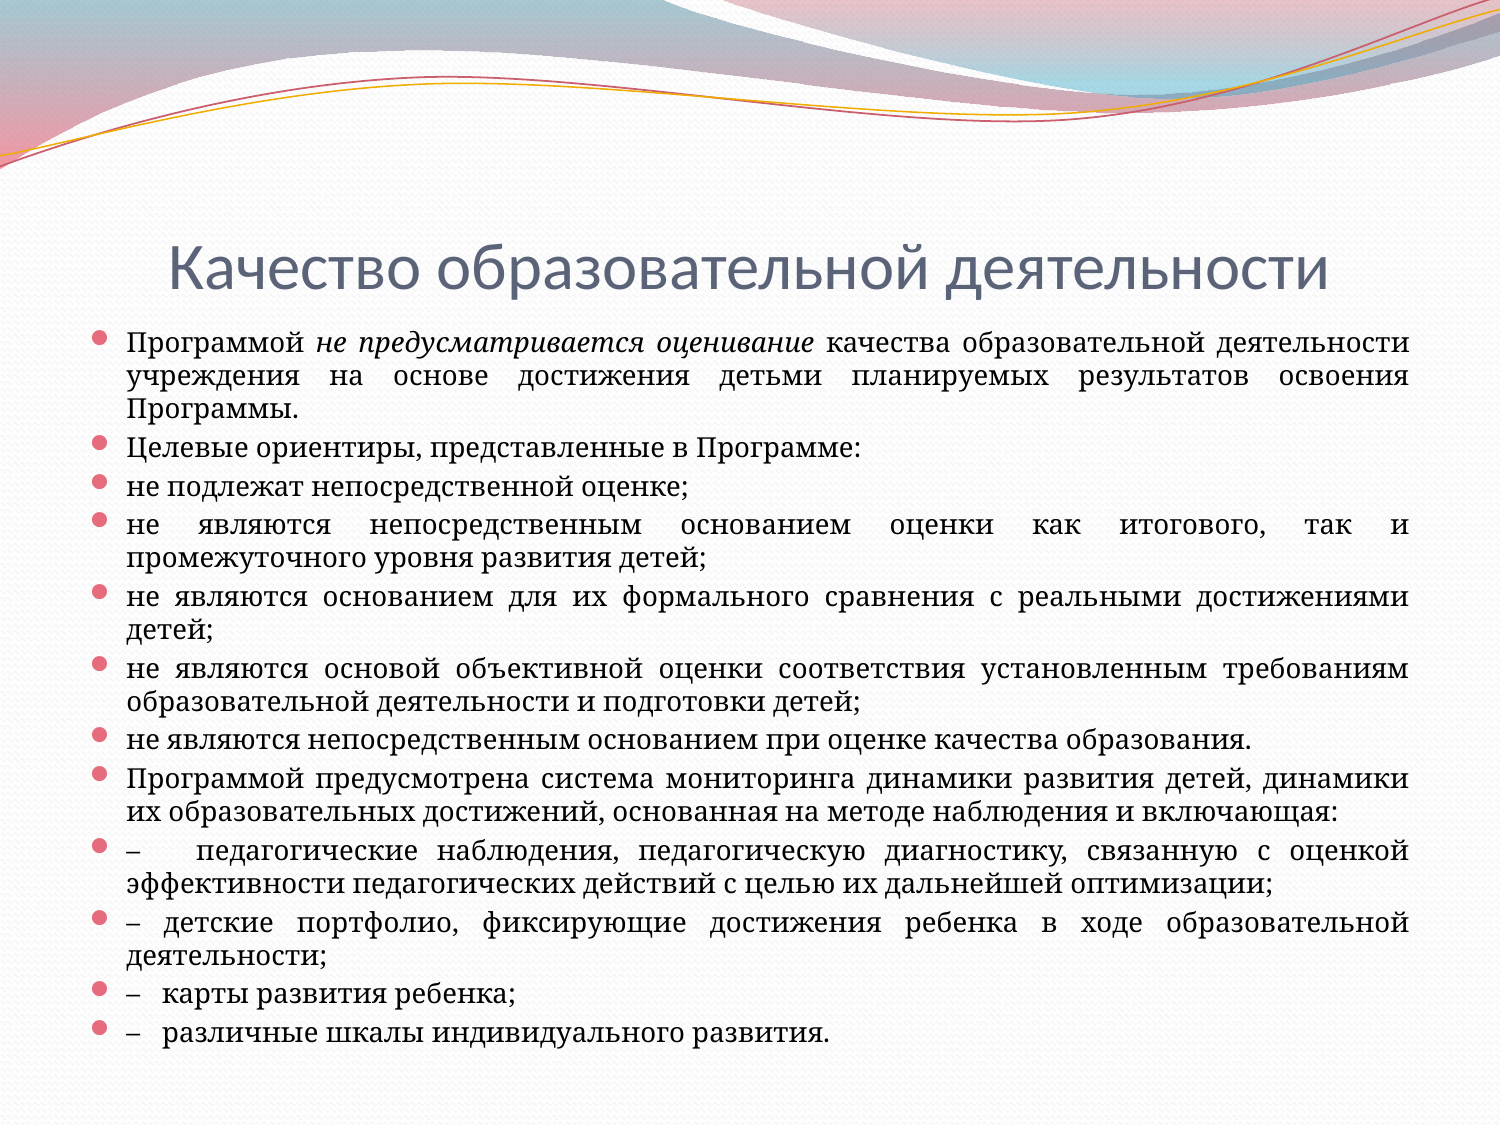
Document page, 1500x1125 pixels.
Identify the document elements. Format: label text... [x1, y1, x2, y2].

title Качество образовательной деятельности [75, 115, 1425, 303]
list Программой не предусматривается оценивание качества образовательной деятельности учреждения на основе достижения детьми планируемых результатов освоения Программы. Целевые ориентиры, представленные в Программе: не подлежат непосредственной оценке; не являются непосредственным основанием оценки как итогового, так и промежуточного уровня развития детей; не являются основанием для их формального сравнения с реальными достижениями детей; не являются основой объективной оценки соответствия установленным требованиям образовательной деятельности и подготовки детей; не являются непосредственным основанием при оценке качества образования. Программой предусмотрена система мониторинга динамики развития детей, динамики их образовательных достижений, основанная на методе наблюдения и включающая: – педагогические наблюдения, педагогическую диагностику, связанную с оценкой эффективности педагогических действий с целью их дальнейшей оптимизации; – детские портфолио, фиксирующие достижения ребенка в ходе образовательной деятельности; – карты развития ребенка; – различные шкалы индивидуального развития. [75, 317, 1425, 1094]
